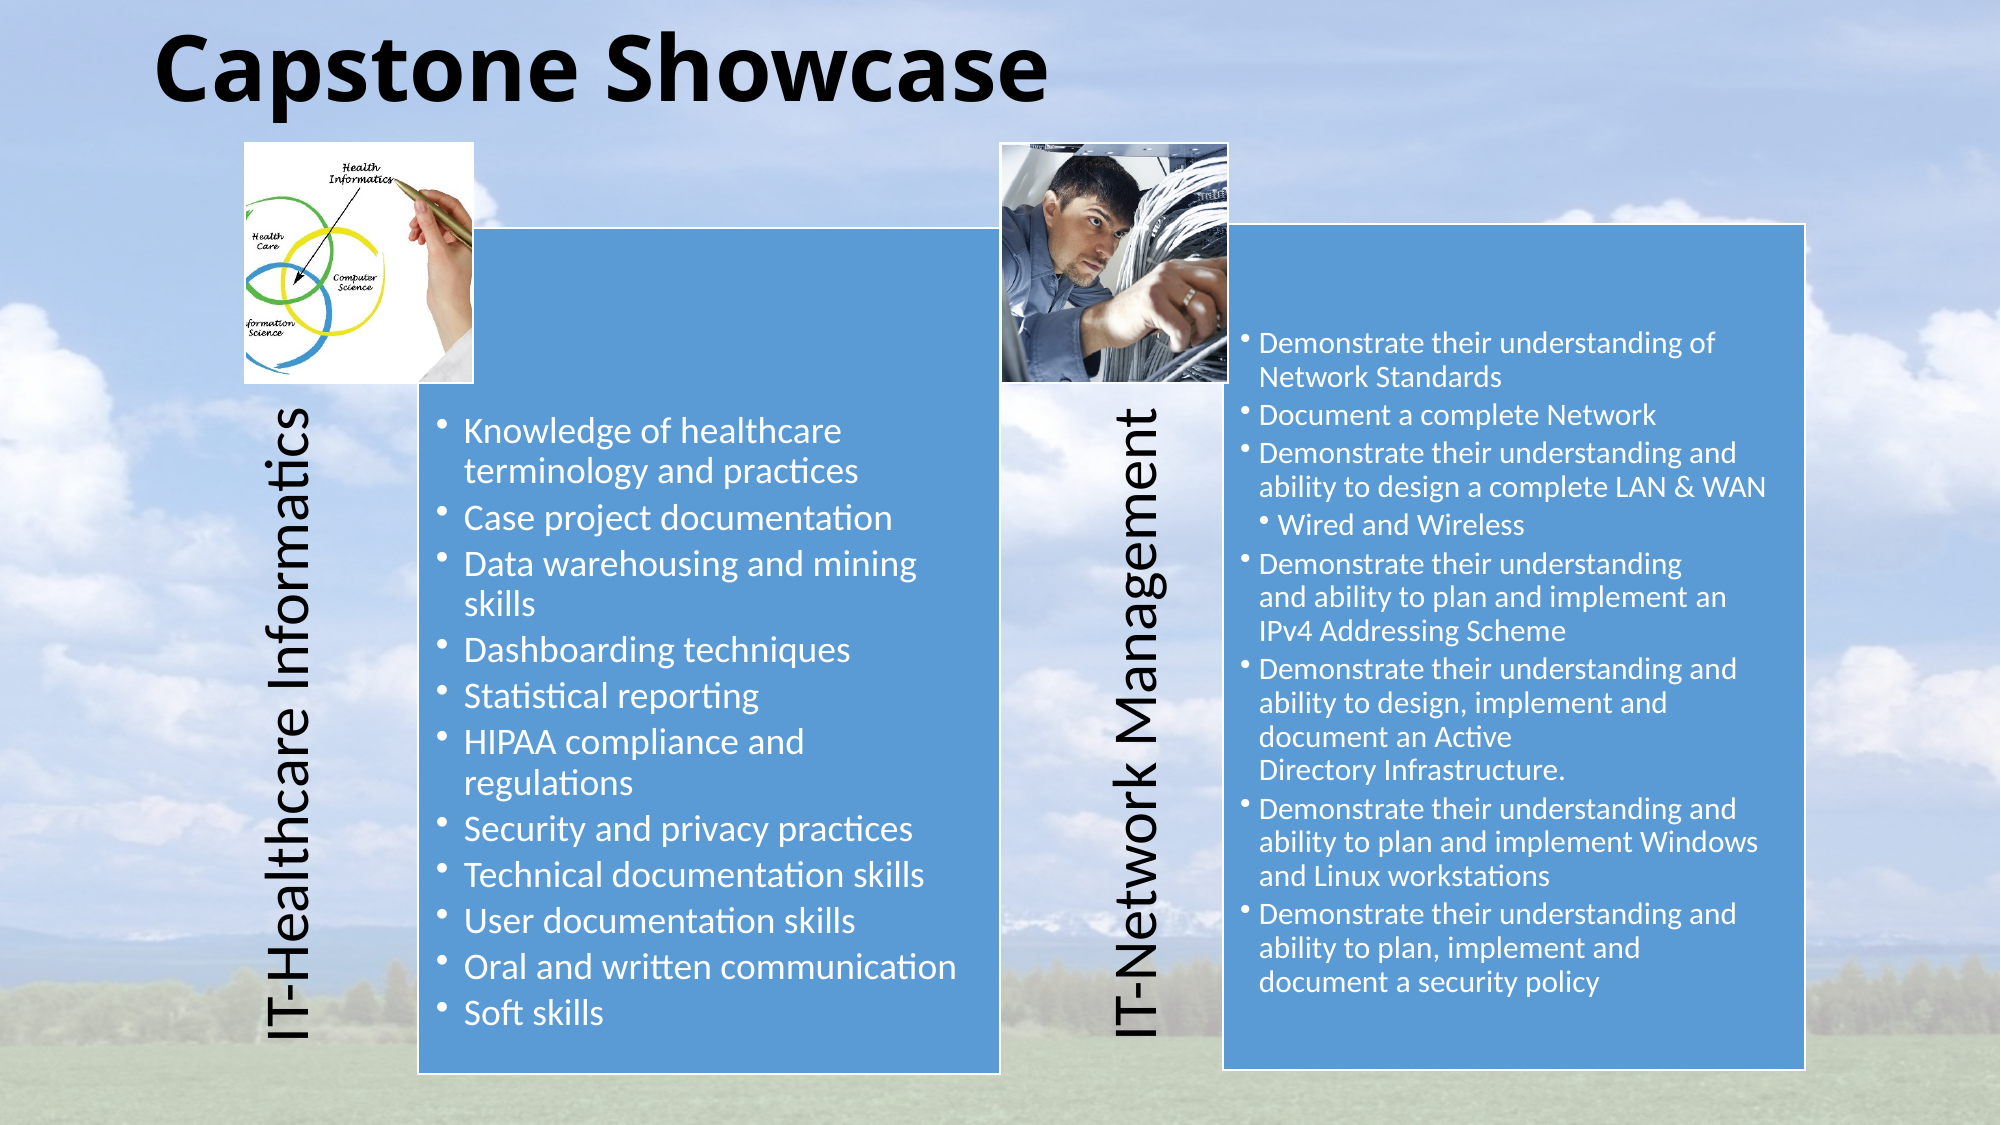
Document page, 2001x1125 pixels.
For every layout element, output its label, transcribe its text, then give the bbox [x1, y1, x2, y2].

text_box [245, 142, 1811, 1108]
title Capstone Showcase [137, 0, 1863, 143]
